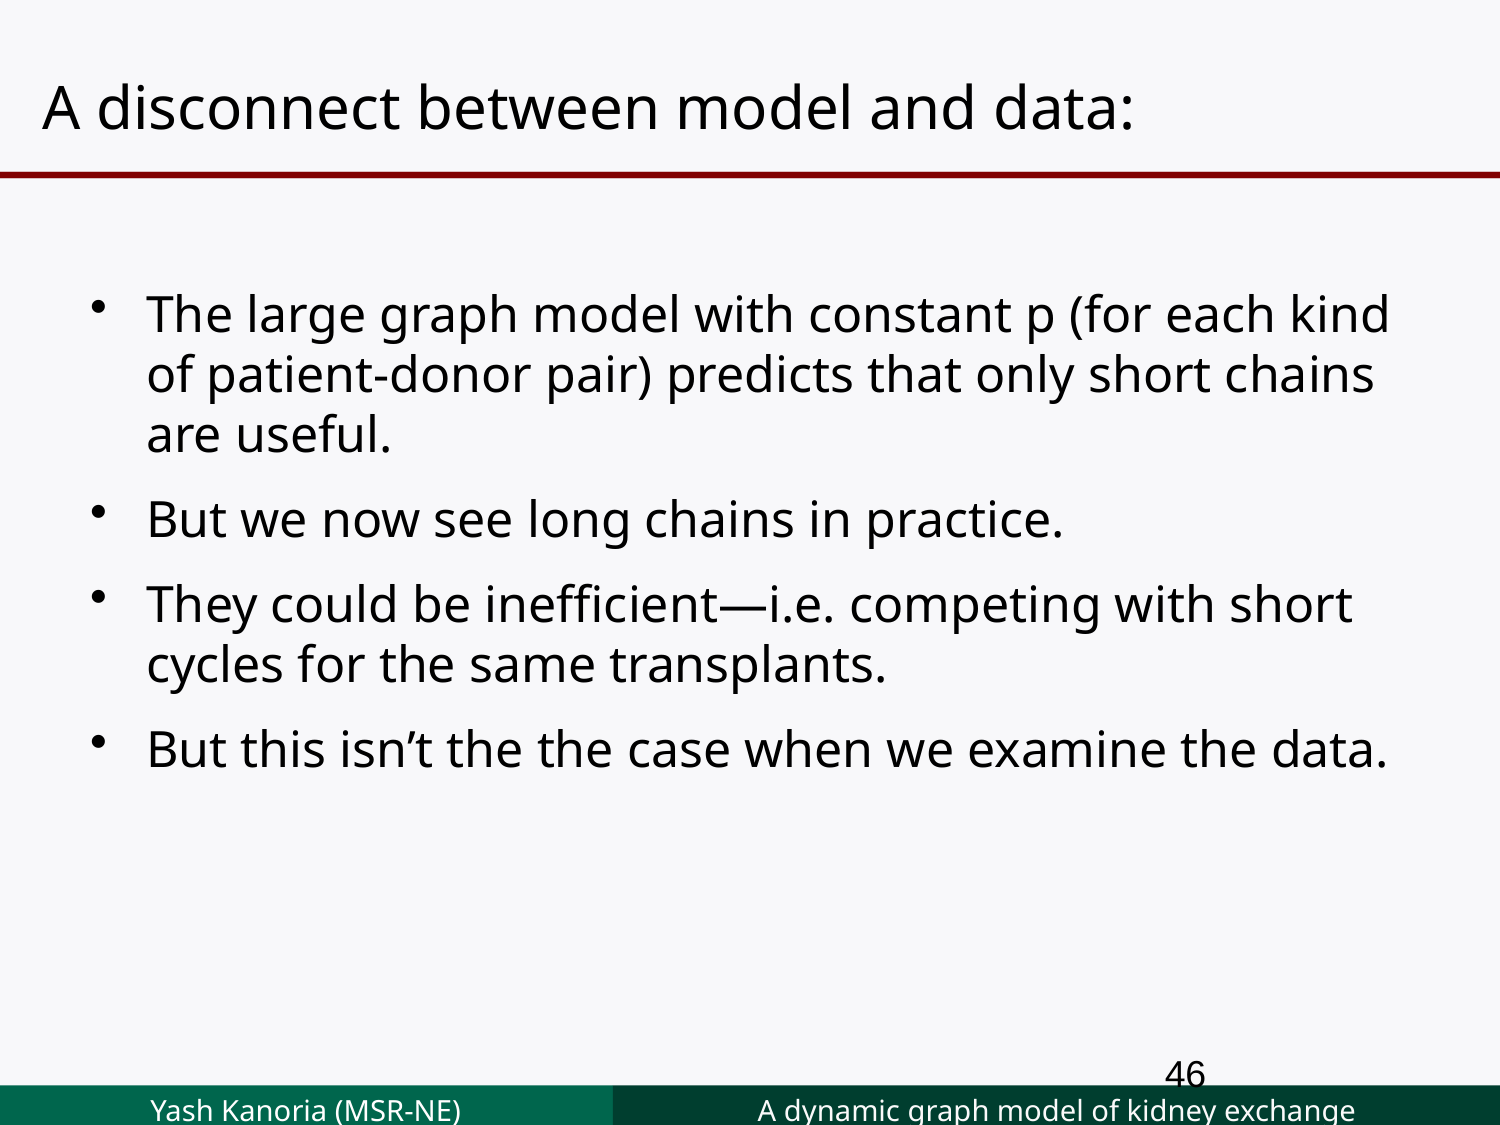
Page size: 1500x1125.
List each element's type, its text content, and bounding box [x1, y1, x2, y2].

slide_number 46 [1149, 1042, 1500, 1103]
title A disconnect between model and data: [27, 62, 1300, 150]
list The large graph model with constant p (for each kind of patient-donor pair) predicts that only short chains are useful. But we now see long chains in practice. They could be inefficient—i.e. competing with short cycles for the same transplants. But this isn’t the the case when we examine the data. [75, 275, 1425, 1068]
